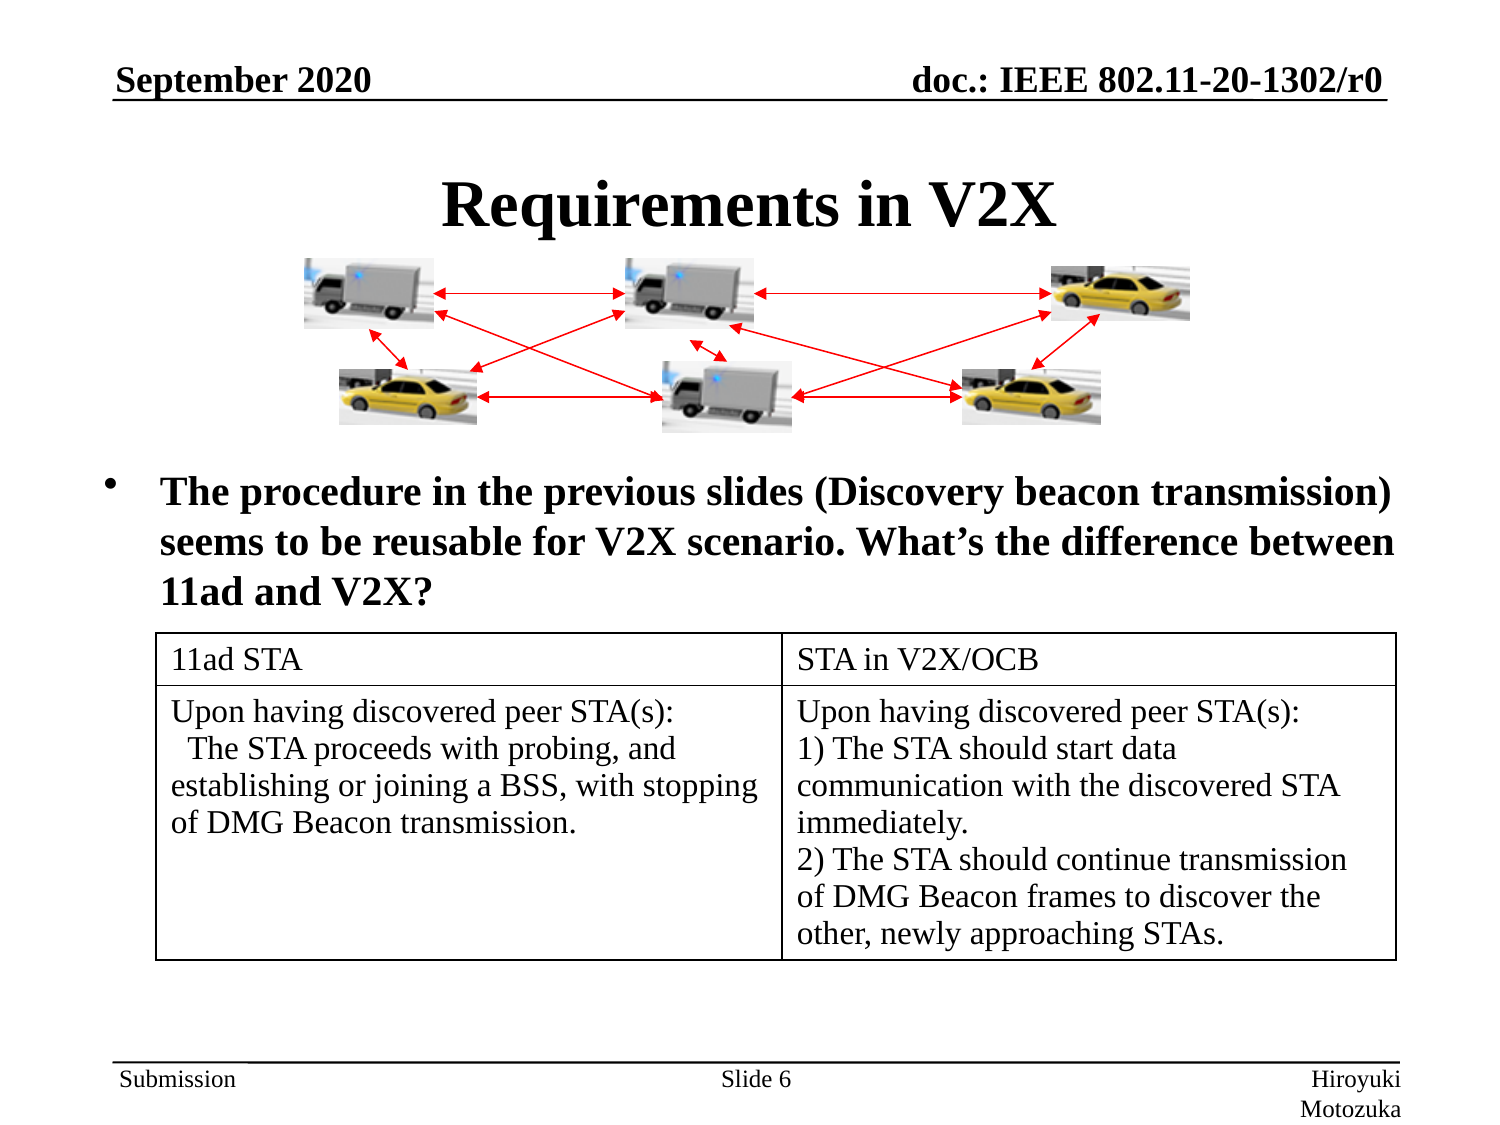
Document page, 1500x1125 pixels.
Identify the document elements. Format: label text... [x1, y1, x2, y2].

table_header 11ad STA [157, 634, 781, 685]
picture [625, 257, 755, 330]
table_header STA in V2X/OCB [783, 634, 1395, 685]
table_cell Upon having discovered peer STA(s): 1) The STA should start data communication with the discovered STA immediately. 2) The STA should continue transmission of DMG Beacon frames to discover the other, newly approaching STAs. [783, 686, 1395, 959]
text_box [368, 328, 409, 370]
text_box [728, 325, 785, 389]
footer Hiroyuki Motozuka (Panasonic) [1256, 1062, 1402, 1093]
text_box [434, 310, 665, 401]
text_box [1055, 313, 1101, 370]
picture [1051, 266, 1190, 322]
title Requirements in V2X [112, 112, 1388, 288]
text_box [689, 339, 723, 362]
picture [962, 370, 1101, 425]
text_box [790, 311, 1052, 399]
picture [662, 361, 792, 433]
table_cell Upon having discovered peer STA(s): The STA proceeds with probing, and establishing or joining a BSS, with stopping of DMG Beacon transmission. [157, 686, 781, 959]
picture [338, 369, 477, 425]
list The procedure in the previous slides (Discovery beacon transmission) seems to be reusable for V2X scenario. What’s the difference between 11ad and V2X? [88, 456, 1471, 1083]
slide_number Slide 6 [712, 1062, 800, 1093]
picture [304, 257, 434, 330]
